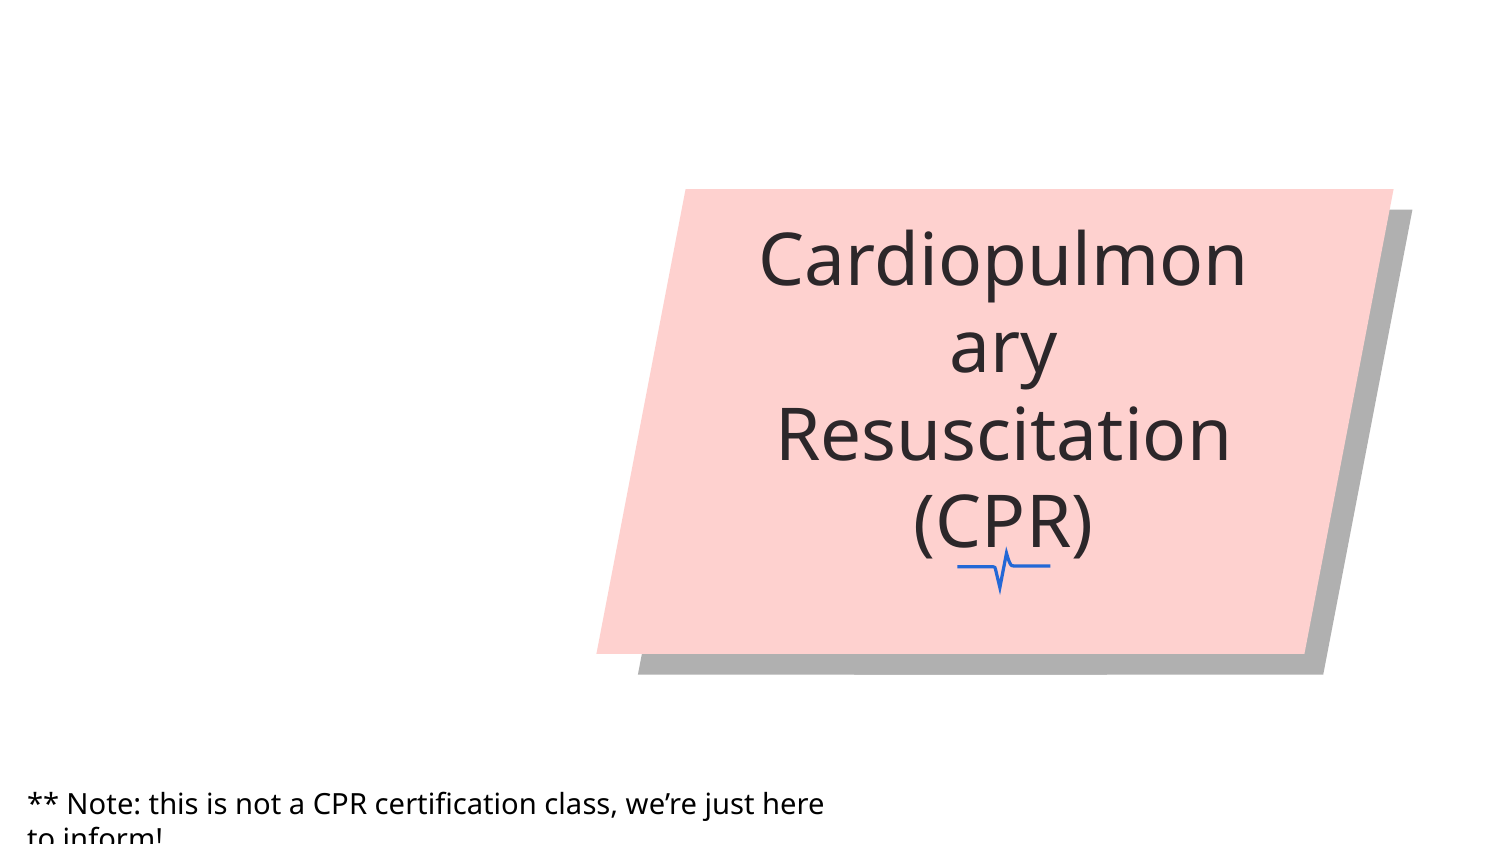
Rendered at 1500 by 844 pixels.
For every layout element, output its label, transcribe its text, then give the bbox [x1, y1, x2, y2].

title Cardiopulmonary Resuscitation (CPR) [730, 219, 1278, 555]
text_box ** Note: this is not a CPR certification class, we’re just here to inform! [12, 770, 853, 821]
